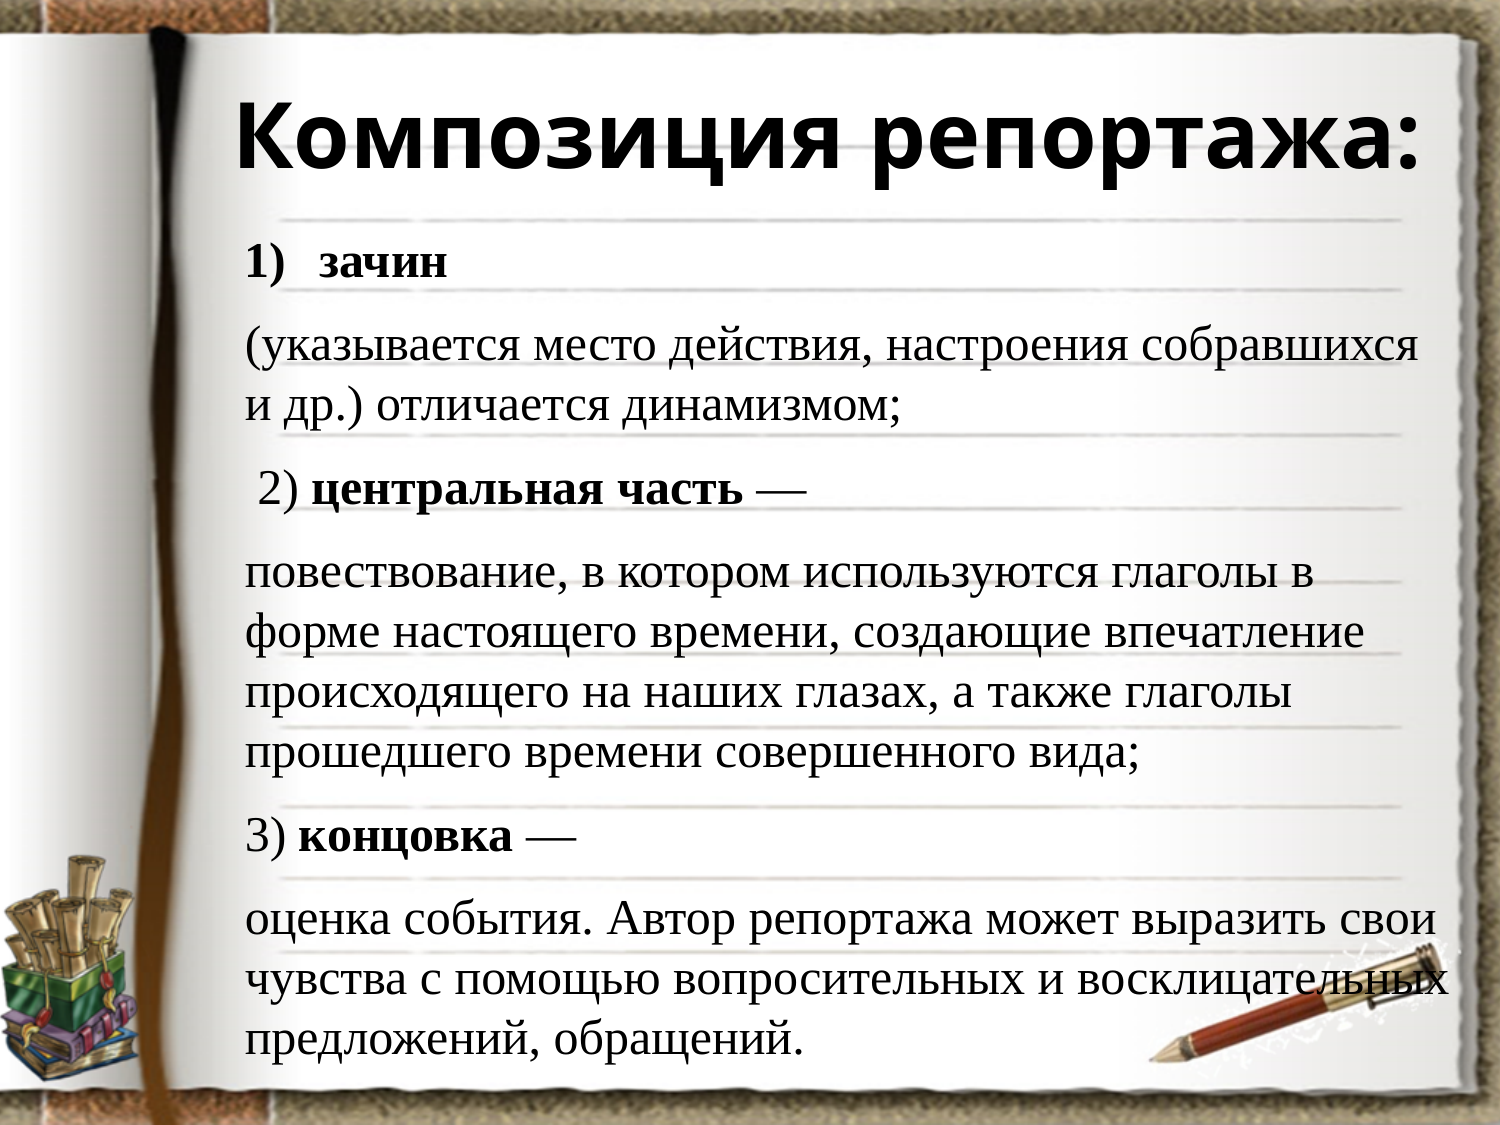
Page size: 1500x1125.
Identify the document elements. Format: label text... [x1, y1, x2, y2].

title Композиция репортажа: [206, 42, 1449, 219]
picture [0, 0, 1500, 1125]
text_box зачин (указывается место действия, настроения собравшихся и др.) отличается динамизмом; 2) центральная часть — повествование, в котором используются глаголы в форме настоящего времени, создающие впечатление происходящего на наших глазах, а также глаголы прошедшего времени совершенного вида; 3) концовка — оценка события. Автор репортажа может выразить свои чувства с помощью вопросительных и восклицательных предложений, обращений. [206, 219, 1500, 1072]
